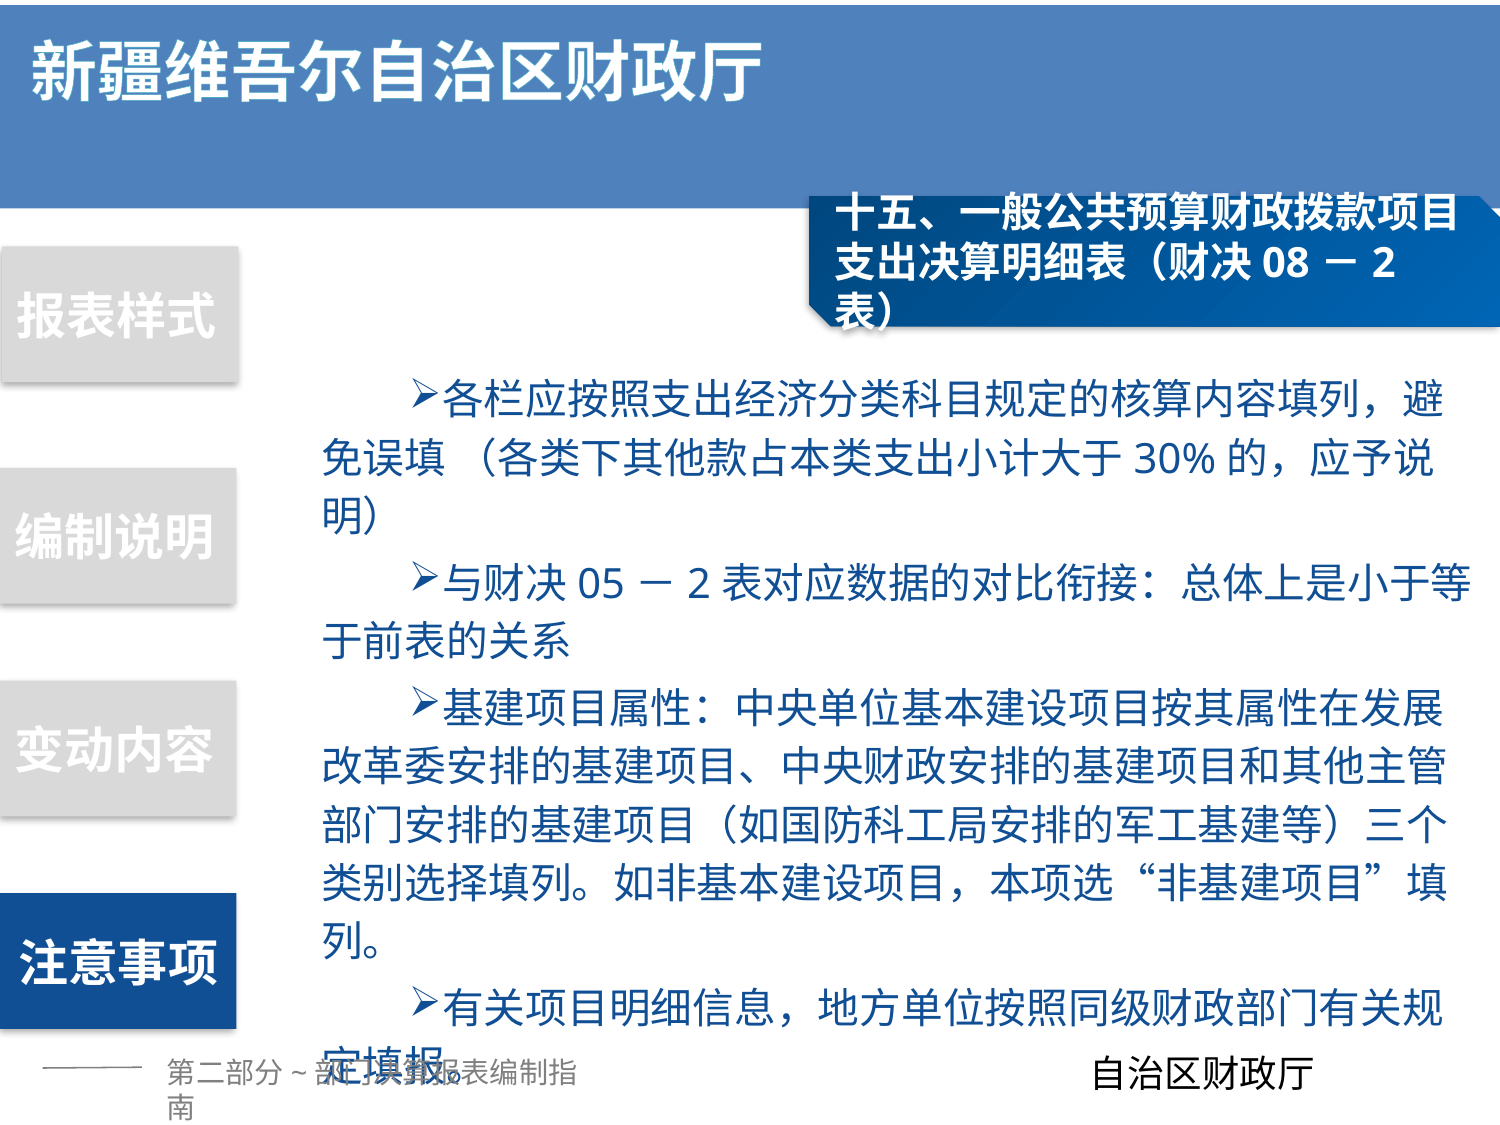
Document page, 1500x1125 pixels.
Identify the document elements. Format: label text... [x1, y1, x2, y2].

slide_number [1149, 1052, 1500, 1113]
text_box 编制说明 [0, 466, 238, 606]
text_box 十五、一般公共预算财政拨款项目支出决算明细表（财决08－2表） [807, 194, 1500, 329]
text_box 变动内容 [0, 678, 238, 818]
text_box 注意事项 [0, 891, 238, 1031]
text_box 第二部分~部门决算报表编制指南 [152, 1046, 615, 1125]
text_box 各栏应按照支出经济分类科目规定的核算内容填列，避免误填 （各类下其他款占本类支出小计大于30%的，应予说明） 与财决05－2表对应数据的对比衔接：总体上是小于等于前表的关系 基建项目属性：中央单位基本建设项目按其属性在发展改革委安排的基建项目、中央财政安排的基建项目和其他主管部门安排的基建项目（如国防科工局安排的军工基建等）三个类别选择填列。如非基本建设项目，本项选“非基建项目”填列。 有关项目明细信息，地方单位按照同级财政部门有关规定填报。 [271, 357, 1500, 1011]
text_box 报表样式 [0, 244, 241, 384]
